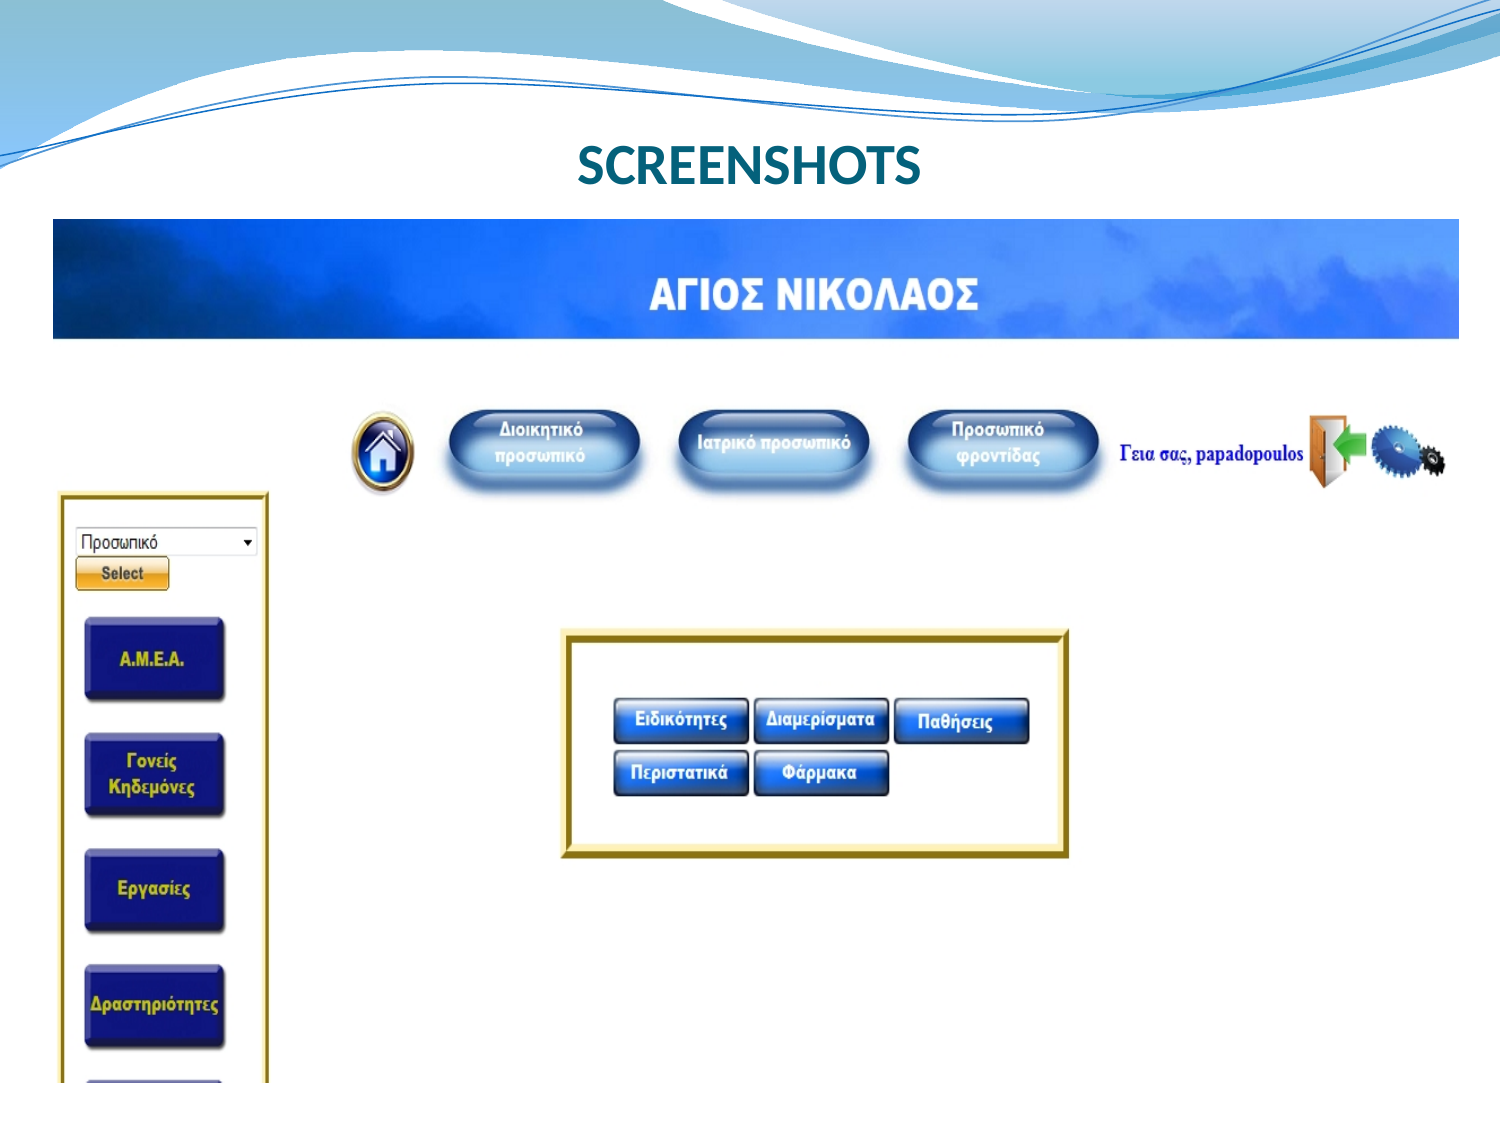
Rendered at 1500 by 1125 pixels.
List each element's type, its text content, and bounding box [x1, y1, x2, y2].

title SCREENSHOTS [74, 115, 1426, 197]
picture [52, 219, 1459, 1083]
